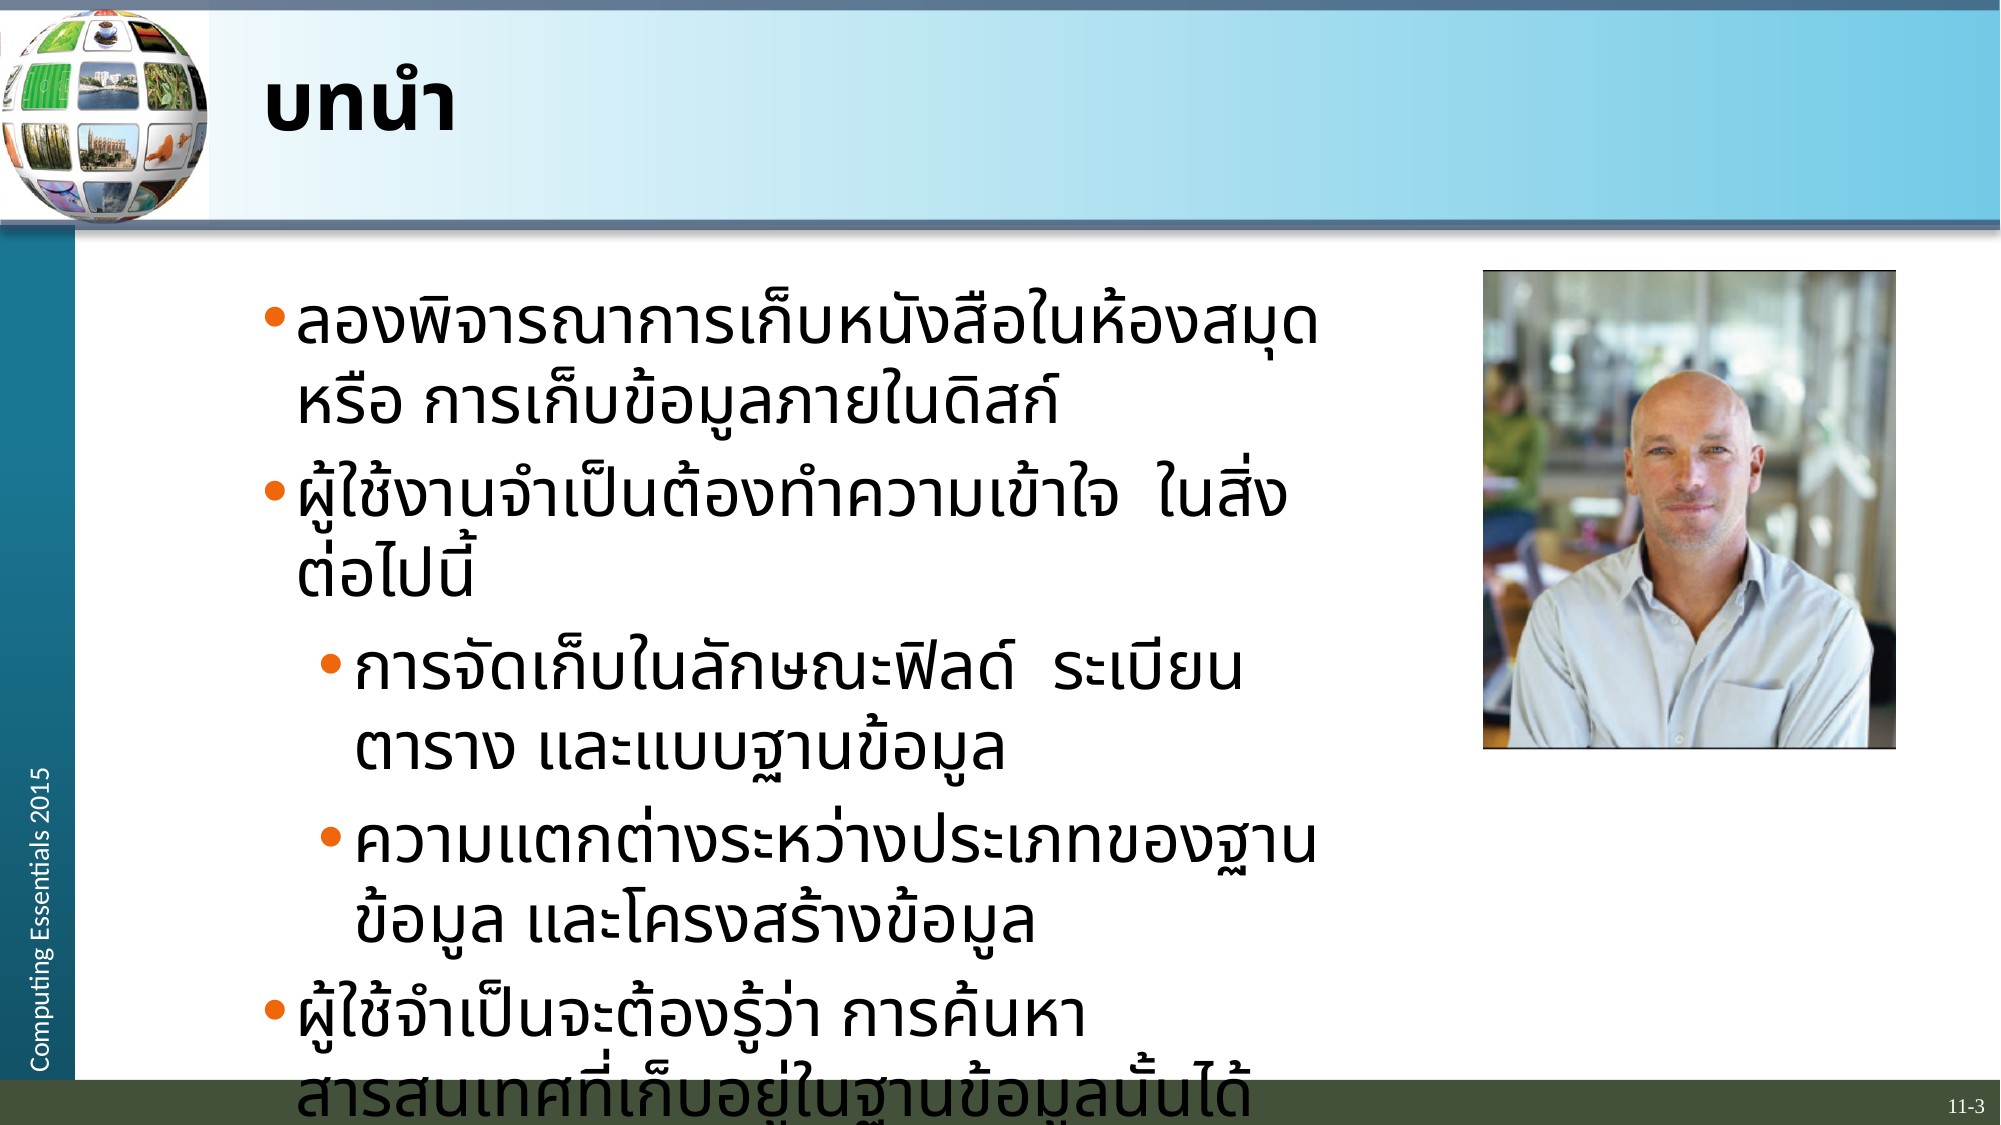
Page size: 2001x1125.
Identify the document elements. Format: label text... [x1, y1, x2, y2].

picture [0, 11, 210, 219]
picture [1482, 270, 1896, 751]
title บทนำ [247, 0, 1985, 195]
list ลองพิจารณาการเก็บหนังสือในห้องสมุด หรือ การเก็บข้อมูลภายในดิสก์ ผู้ใช้งานจำเป็นต้องทำความเข้าใจ ในสิ่งต่อไปนี้ การจัดเก็บในลักษณะฟิลด์ ระเบียน ตาราง และแบบฐานข้อมูล ความแตกต่างระหว่างประเภทของฐานข้อมูล และโครงสร้างข้อมูล ผู้ใช้จำเป็นจะต้องรู้ว่า การค้นหาสารสนเทศที่เก็บอยู่ในฐานข้อมูลนั้นได้ด้วยวิธีใด [247, 268, 1375, 1057]
